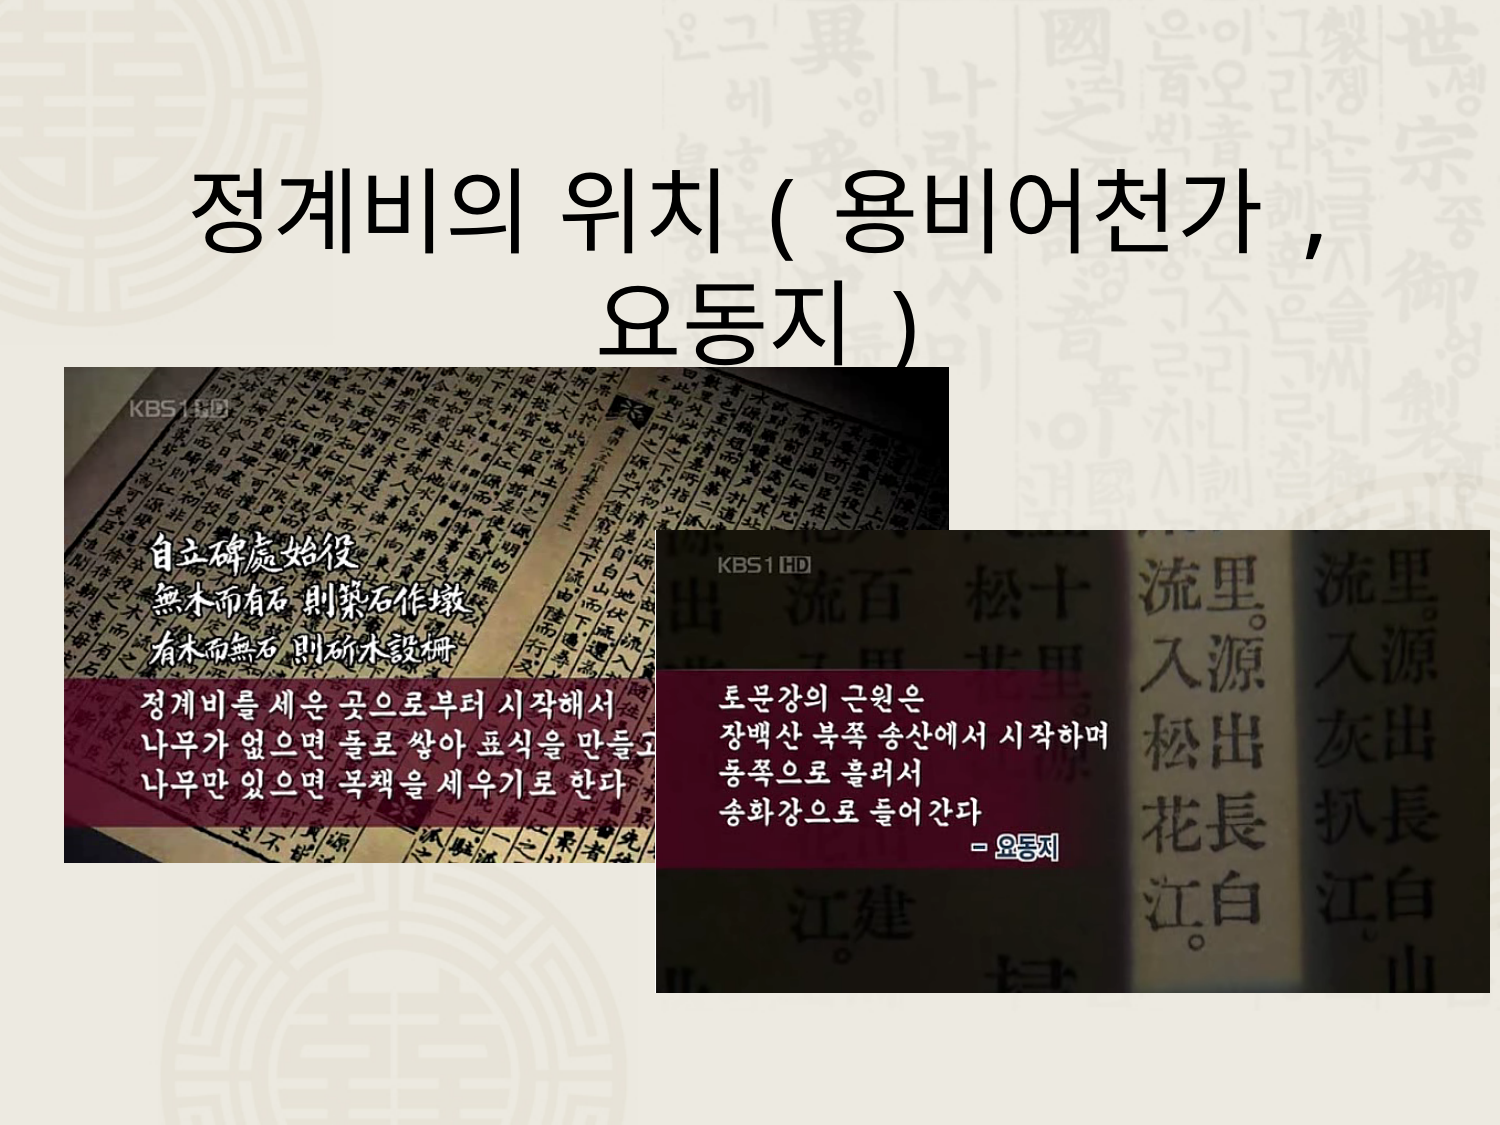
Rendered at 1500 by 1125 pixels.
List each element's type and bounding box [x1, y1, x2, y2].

picture [0, 0, 1500, 1125]
list [64, 367, 949, 863]
